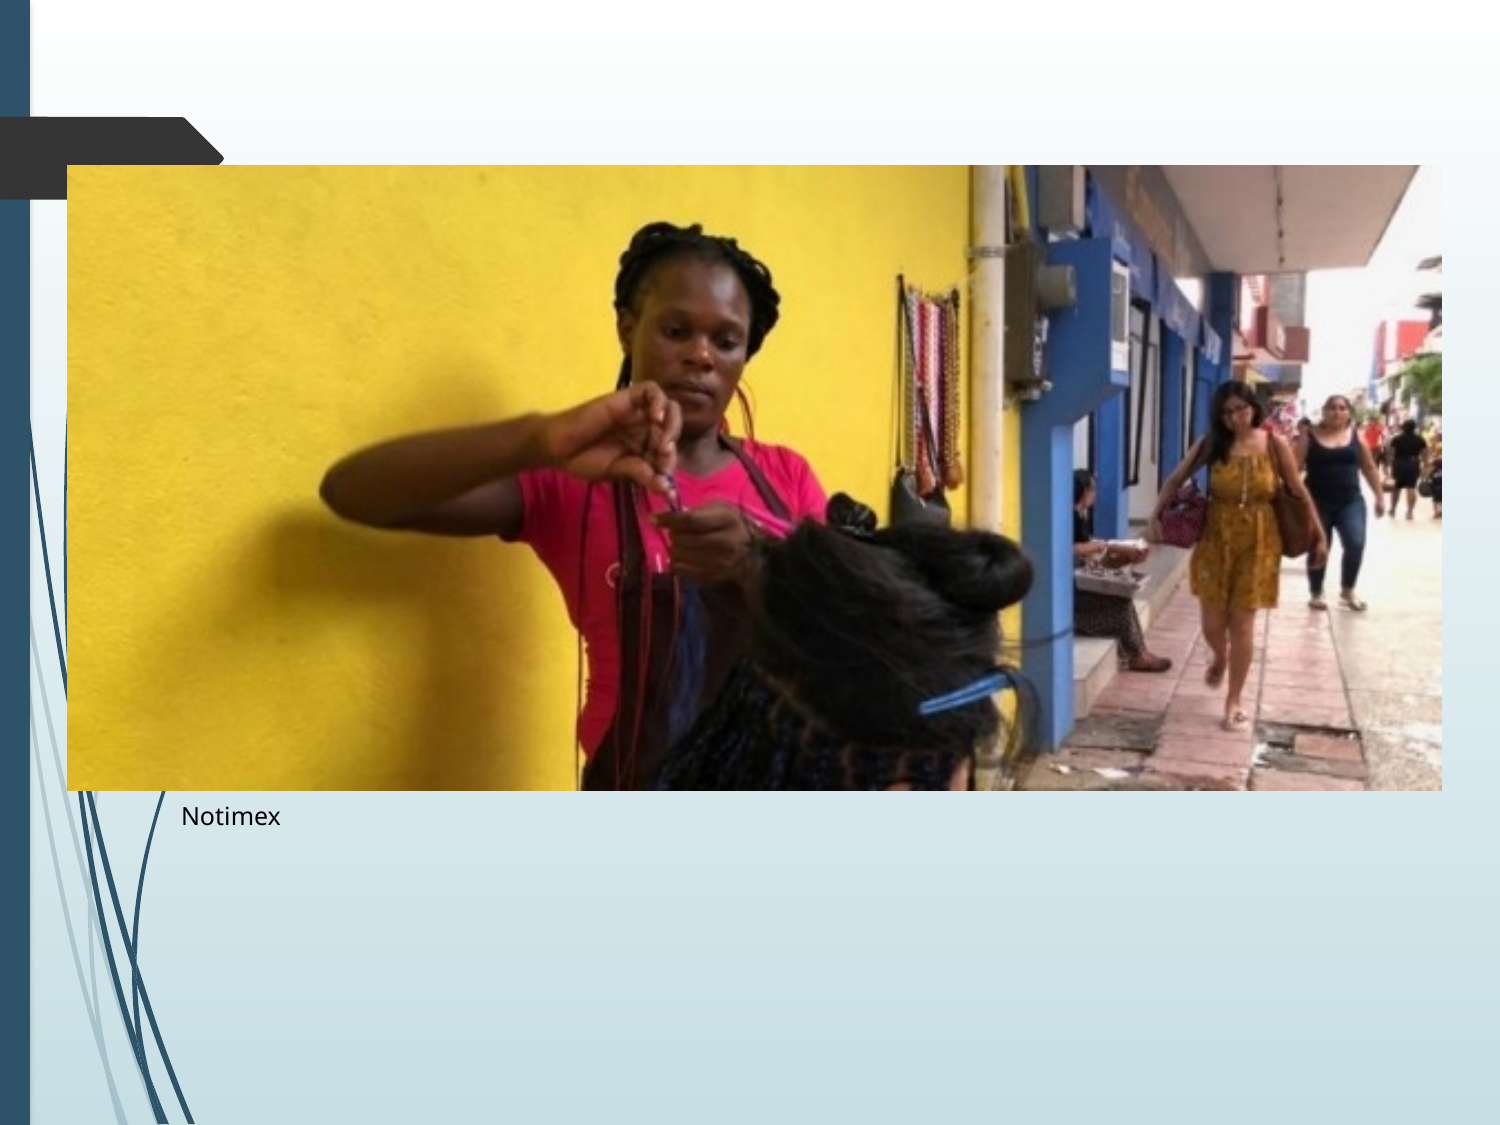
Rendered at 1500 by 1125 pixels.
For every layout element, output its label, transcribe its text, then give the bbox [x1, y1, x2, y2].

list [67, 165, 1443, 792]
text_box Notimex [166, 800, 587, 838]
